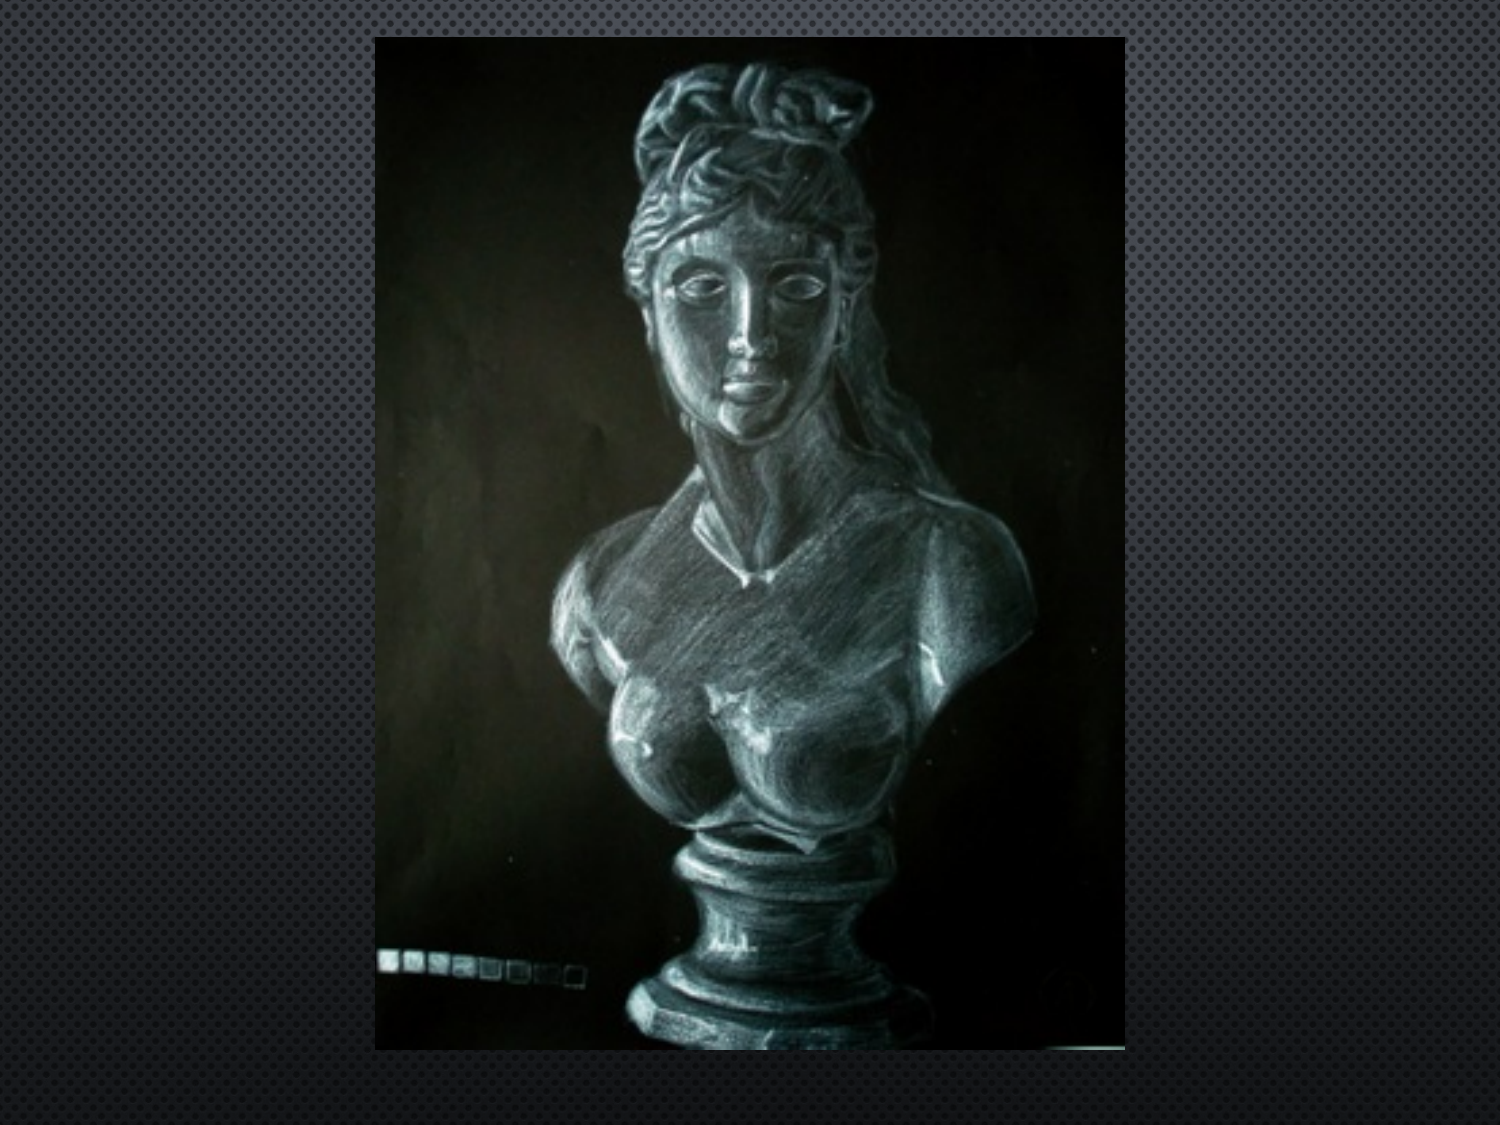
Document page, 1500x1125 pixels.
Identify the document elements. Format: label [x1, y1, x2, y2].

picture [374, 37, 1126, 1051]
